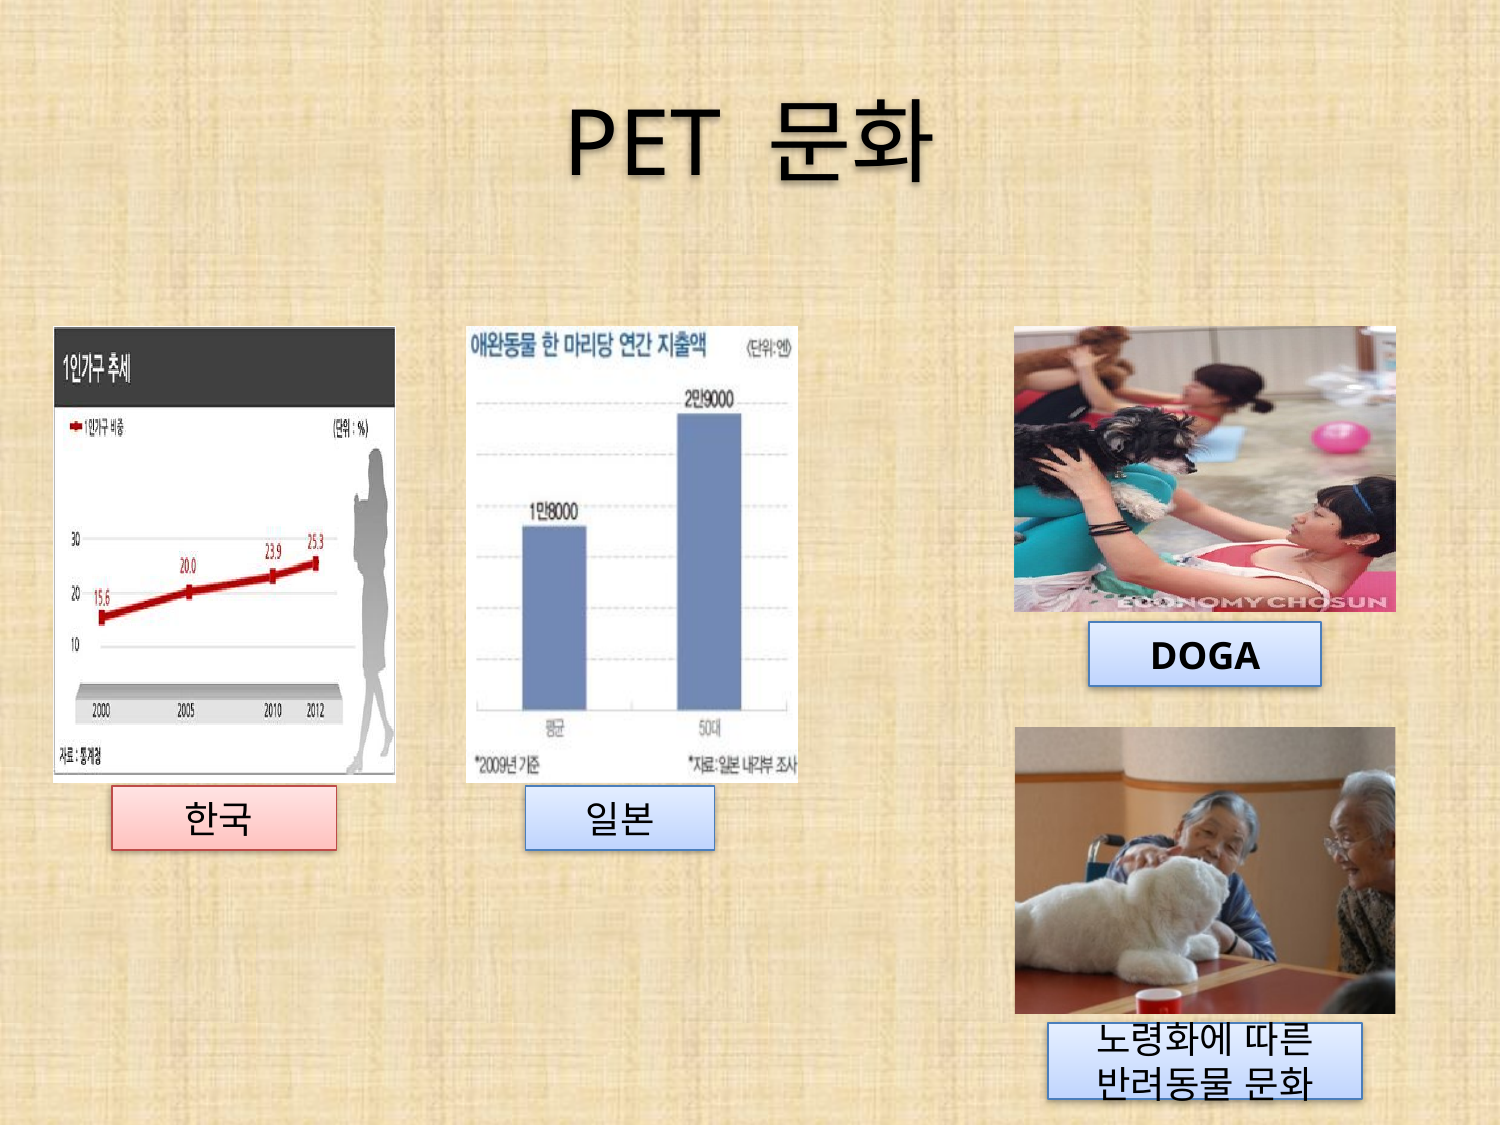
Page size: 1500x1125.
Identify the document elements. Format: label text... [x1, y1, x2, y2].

text_box 한국 [111, 792, 337, 851]
picture [52, 325, 396, 783]
text_box 일본 [525, 792, 715, 851]
picture [466, 325, 798, 783]
picture [1014, 727, 1396, 1014]
text_box DOGA [1088, 621, 1322, 687]
picture [1014, 326, 1396, 612]
title PET 문화 [74, 44, 1426, 233]
text_box 노령화에 따른 반려동물 문화 [1047, 1022, 1363, 1100]
